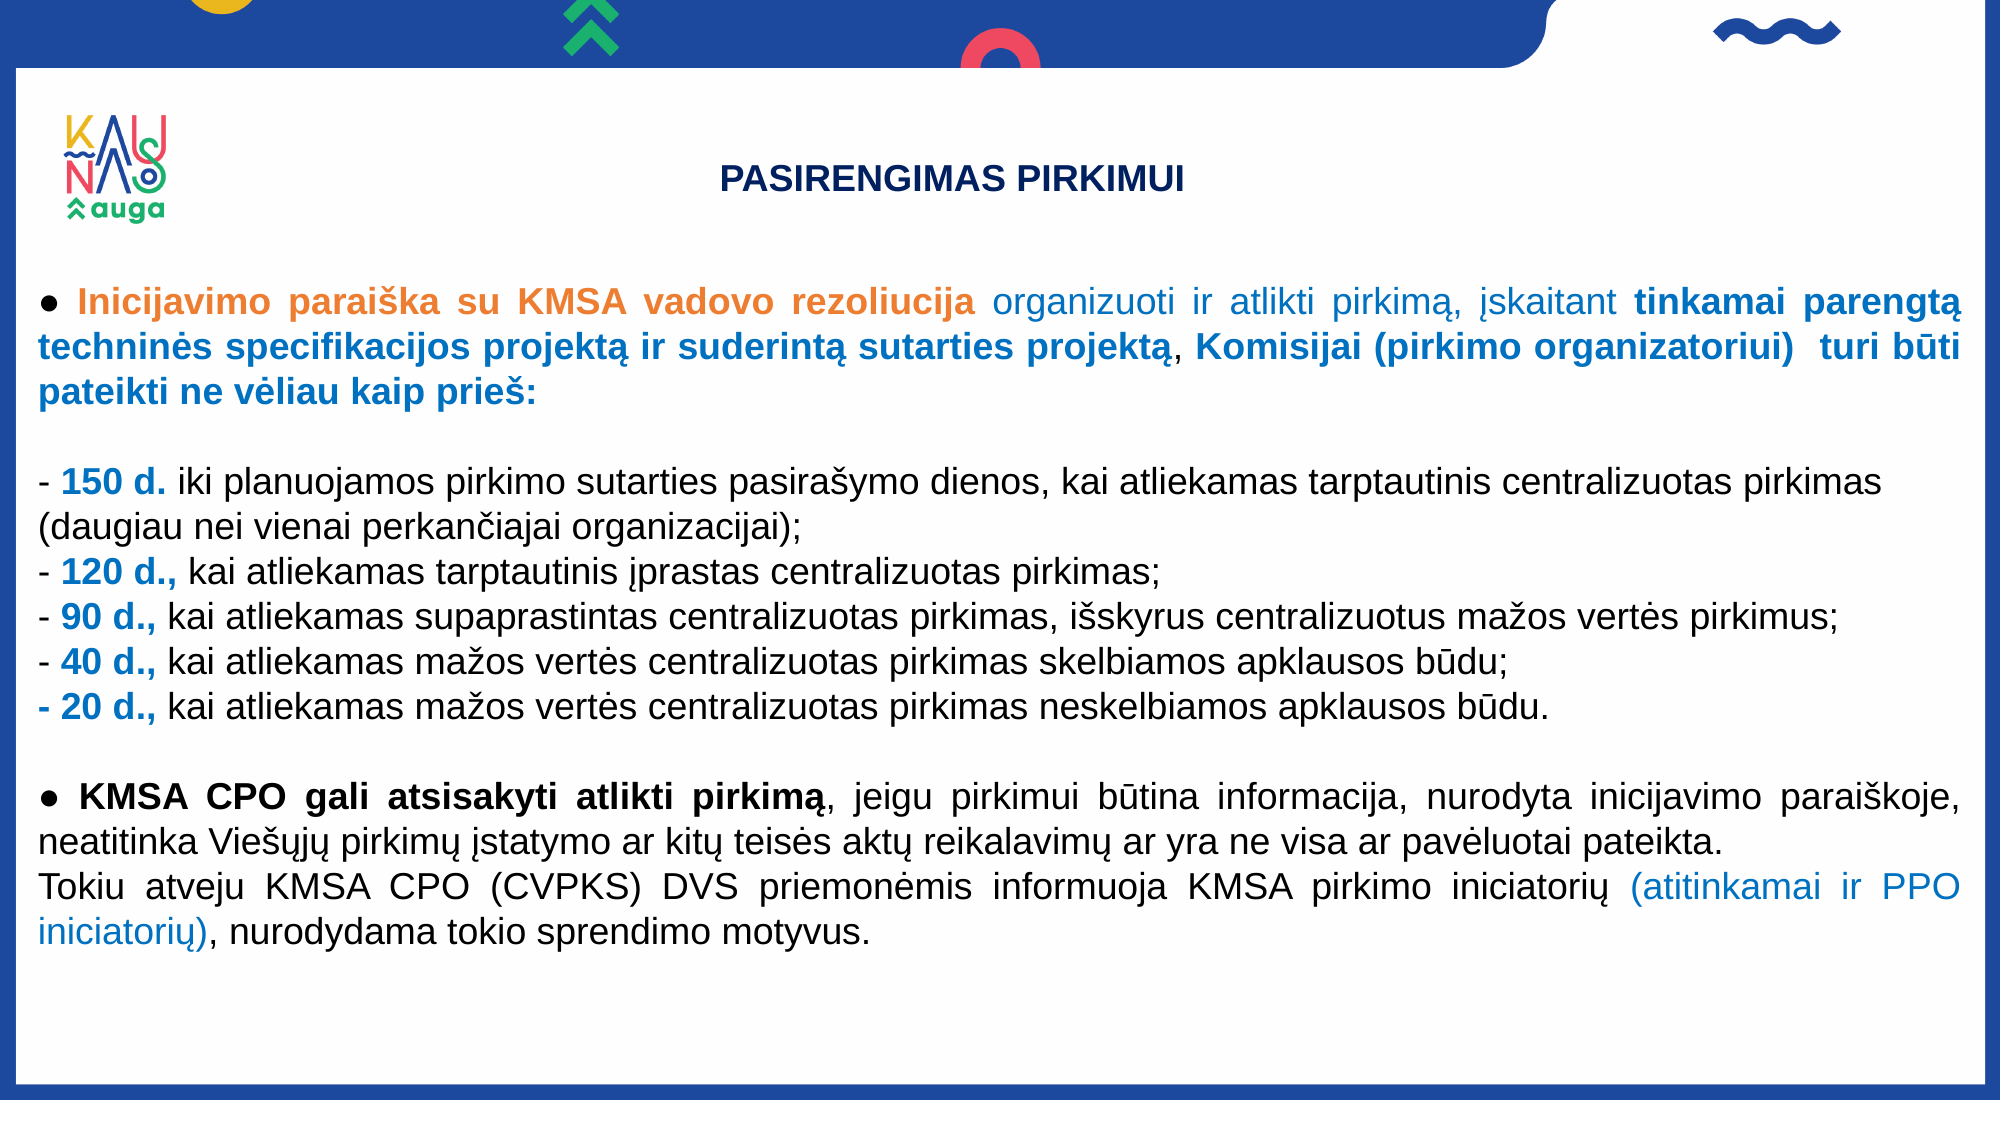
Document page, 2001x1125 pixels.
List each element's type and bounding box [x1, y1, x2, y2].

list [0, 0, 2000, 1100]
